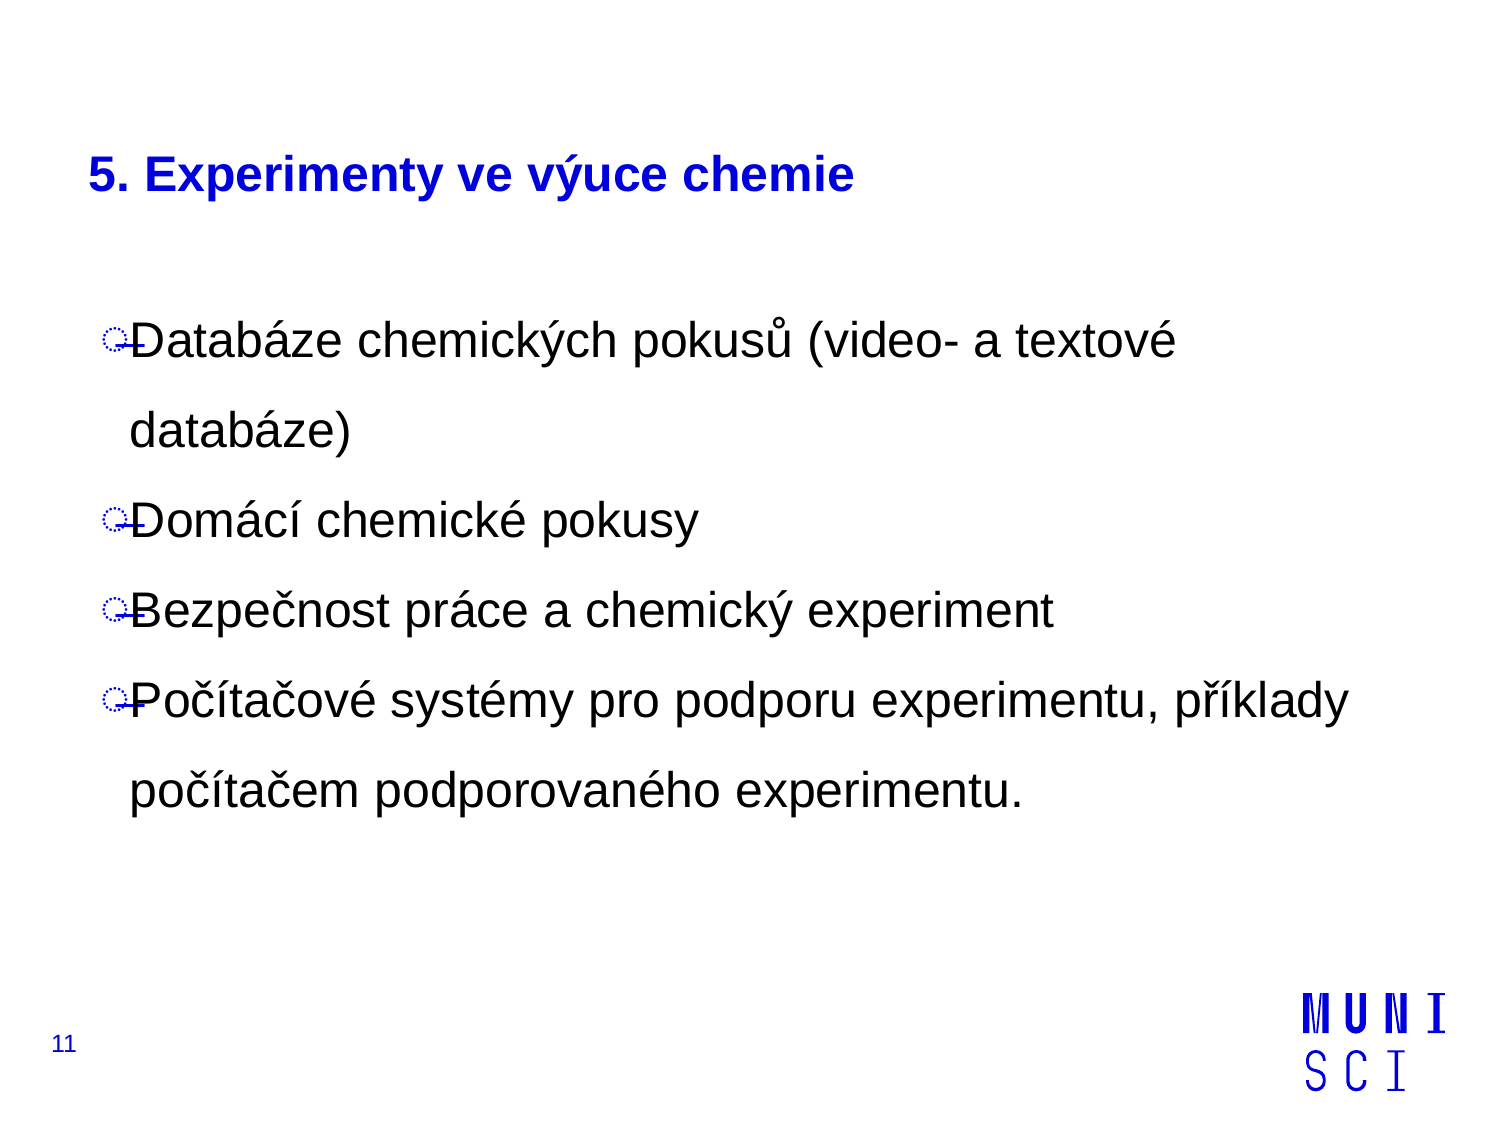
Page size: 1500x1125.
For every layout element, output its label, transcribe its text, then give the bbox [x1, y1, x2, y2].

title 5. Experimenty ve výuce chemie [88, 118, 1412, 193]
list Databáze chemických pokusů (video- a textové databáze) Domácí chemické pokusy Bezpečnost práce a chemický experiment Počítačové systémy pro podporu experimentu, příklady počítačem podporovaného experimentu. [88, 277, 1412, 957]
slide_number 11 [50, 1021, 82, 1063]
